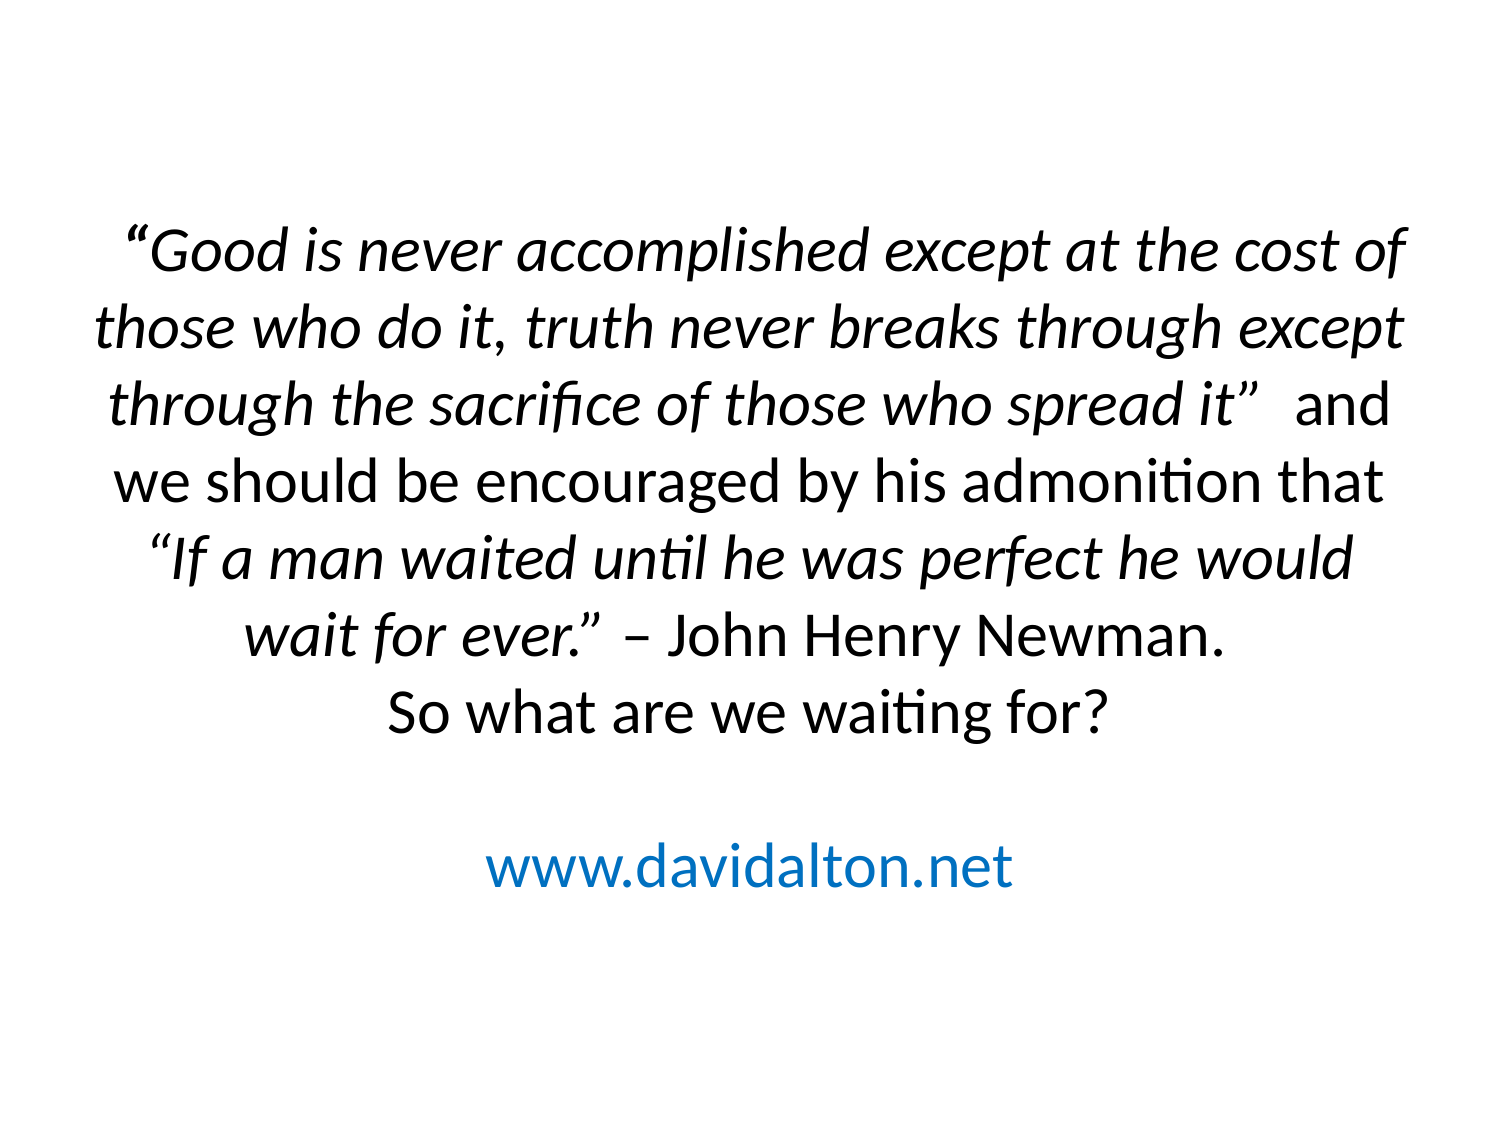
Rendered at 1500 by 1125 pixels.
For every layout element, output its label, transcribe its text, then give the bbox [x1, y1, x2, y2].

title “Good is never accomplished except at the cost of those who do it, truth never breaks through except through the sacrifice of those who spread it” and we should be encouraged by his admonition that “If a man waited until he was perfect he would wait for ever.” – John Henry Newman. So what are we waiting for? www.davidalton.net [75, 160, 1425, 1024]
